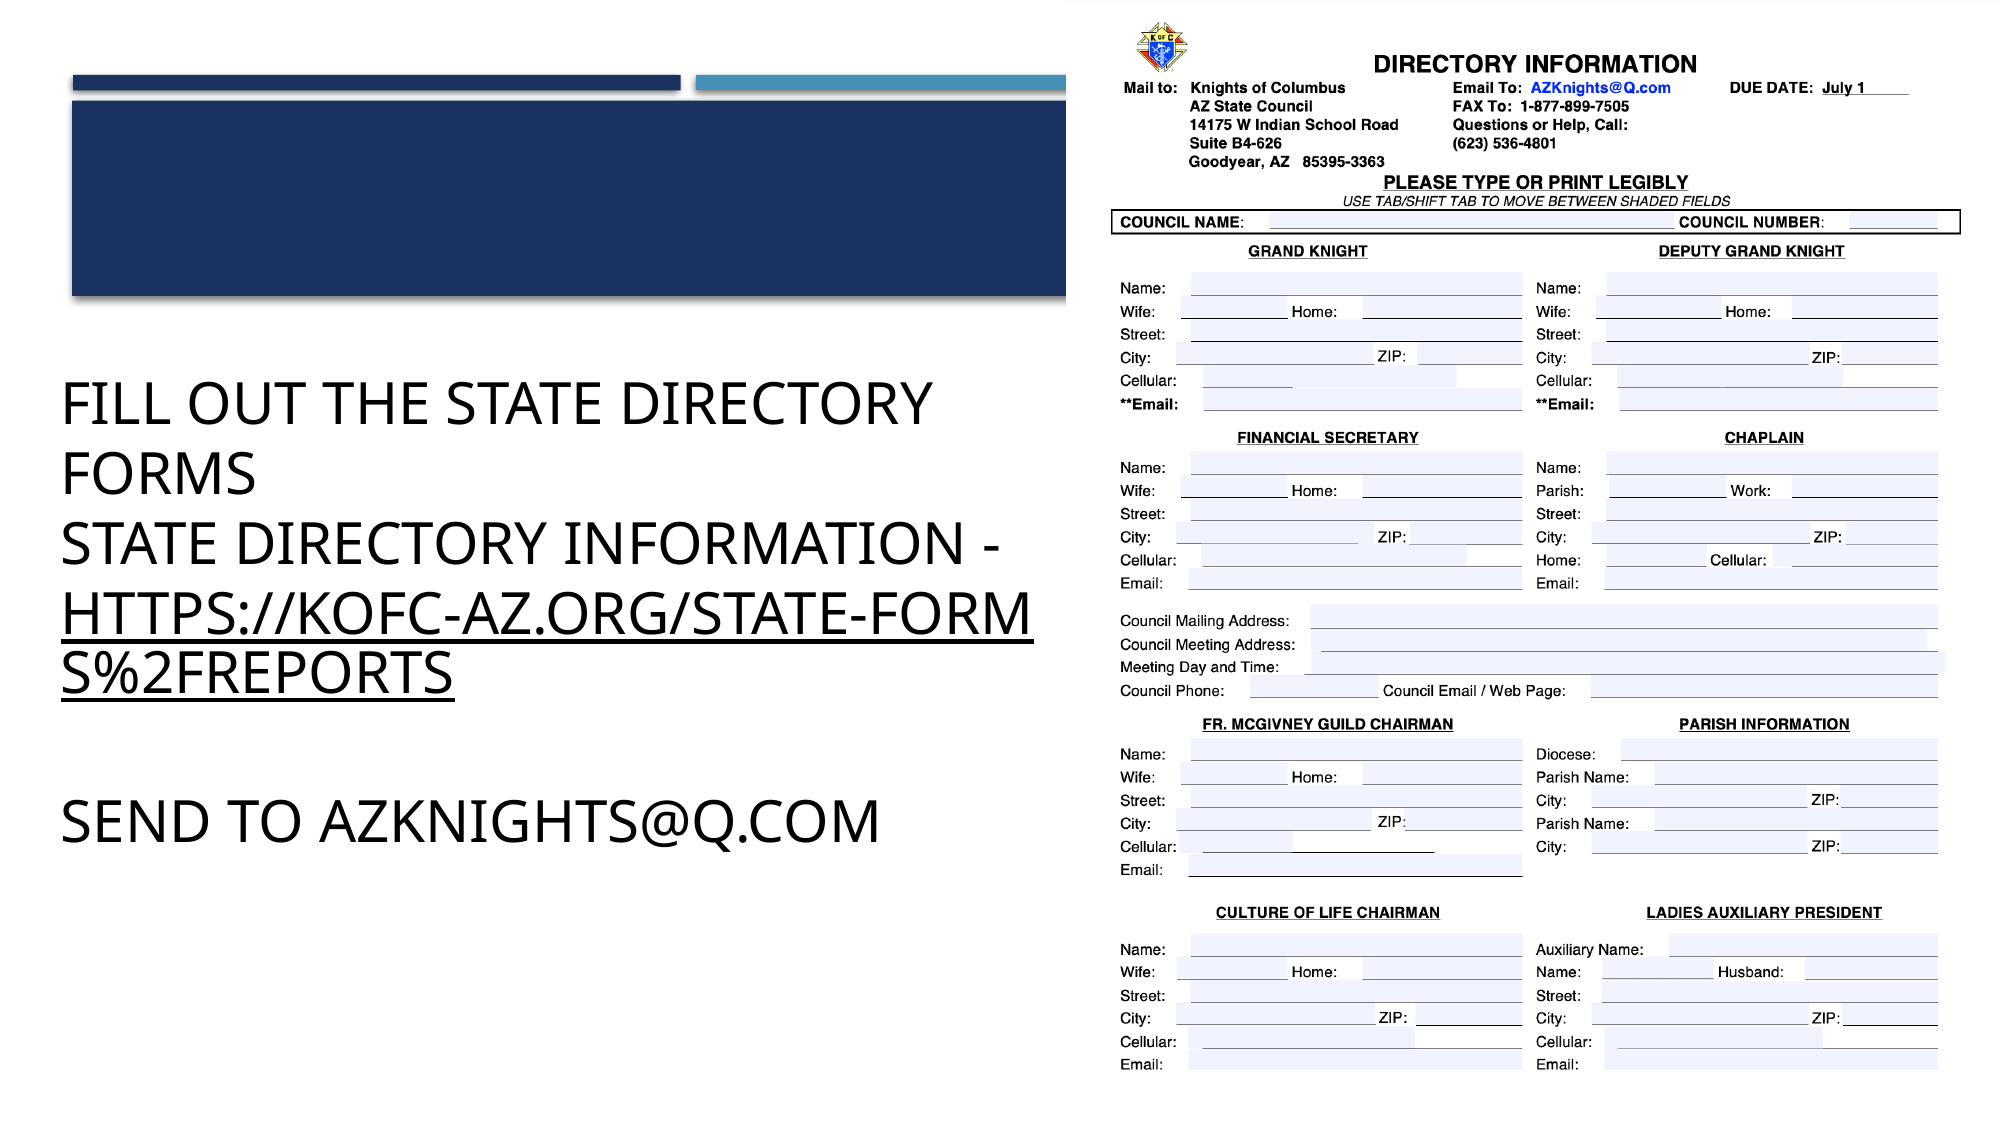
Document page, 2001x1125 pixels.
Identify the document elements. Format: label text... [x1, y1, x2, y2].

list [1066, 0, 2000, 1071]
title Fill out the State Directory Forms State Directory Information - https://kofc-az.org/state-forms%2Freports Send to azknights@q.com [45, 59, 1060, 804]
